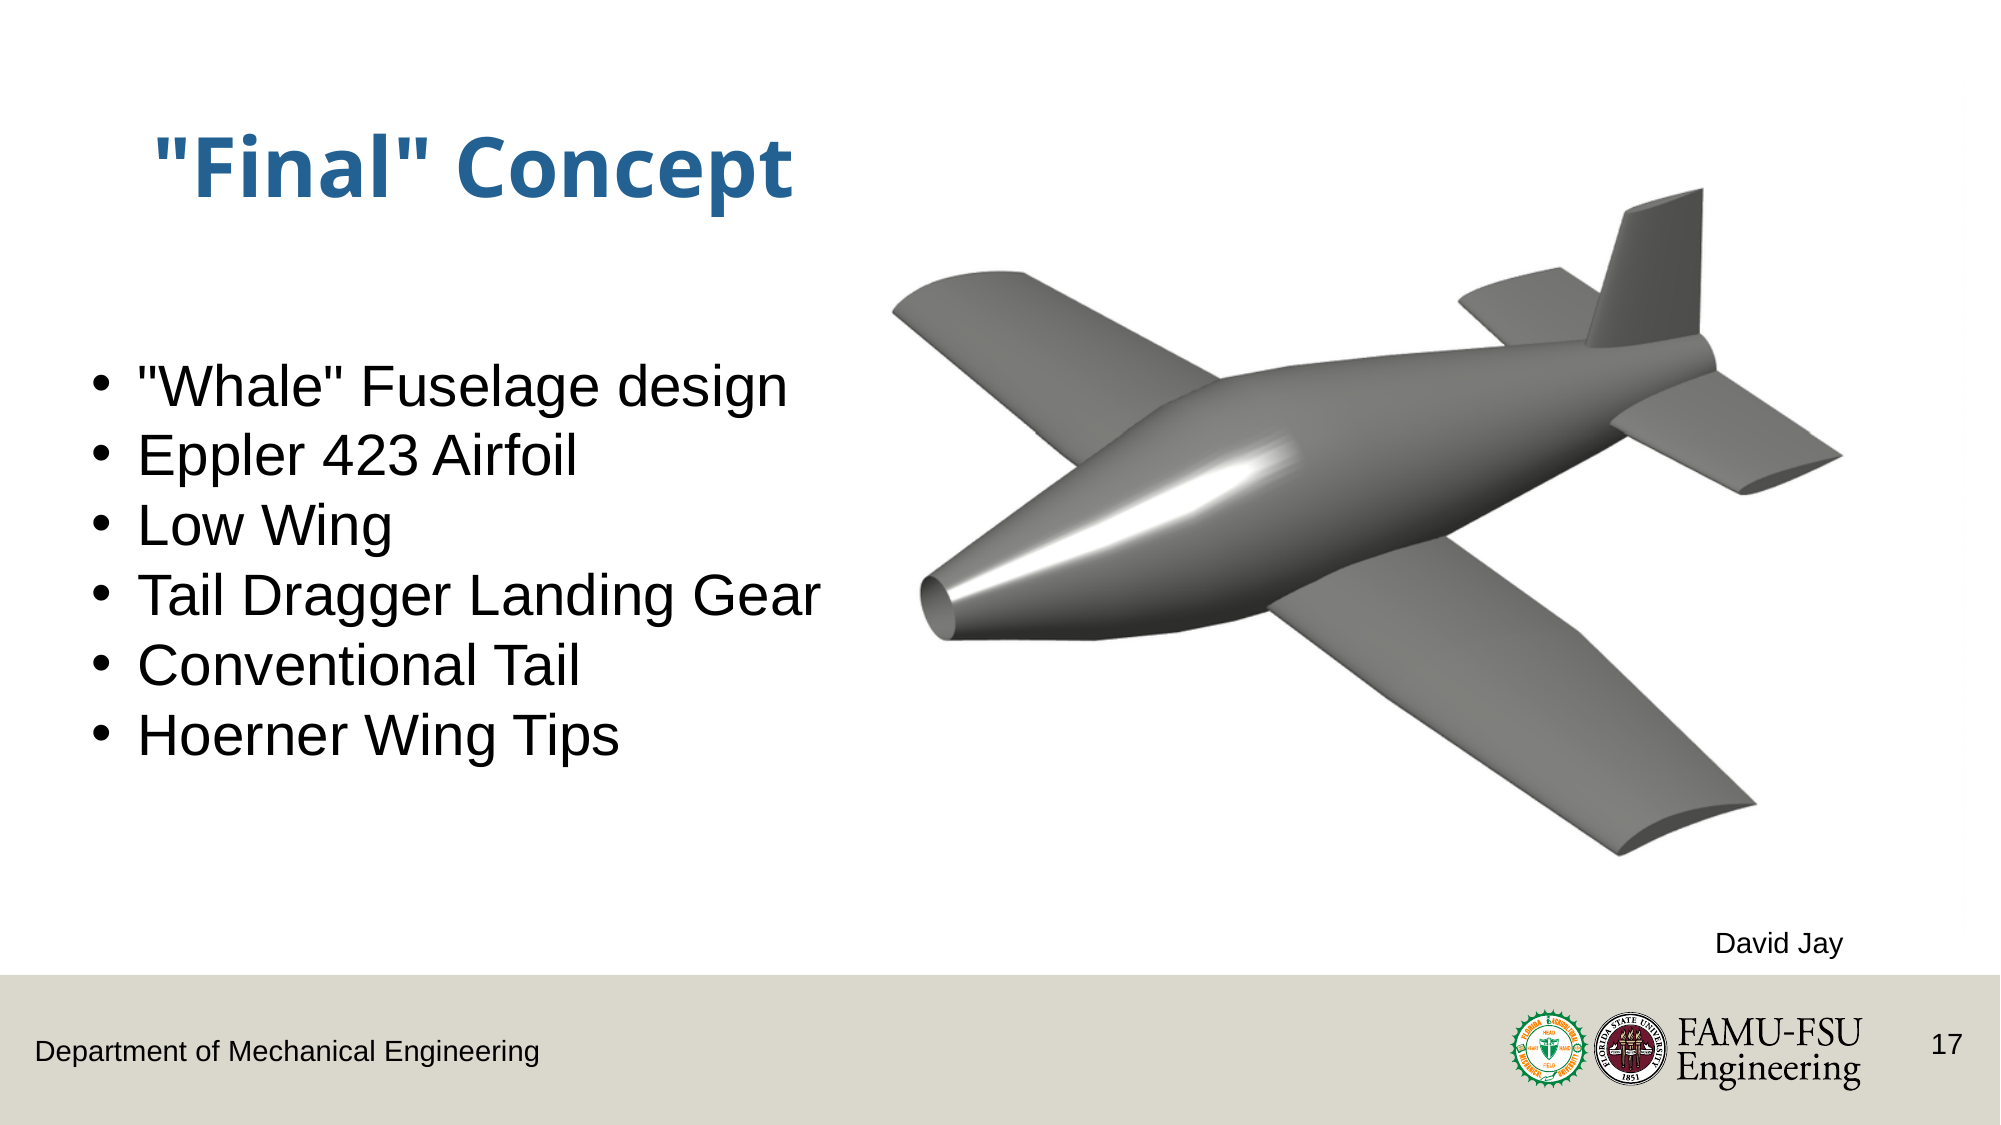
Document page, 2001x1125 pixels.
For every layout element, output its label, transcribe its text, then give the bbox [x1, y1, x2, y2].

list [712, 81, 1969, 934]
title "Final" Concept [137, 59, 1863, 224]
text_box "Whale" Fuselage design Eppler 423 Airfoil Low Wing Tail Dragger Landing Gear Conventional Tail Hoerner Wing Tips [76, 340, 712, 820]
slide_number 16 [1862, 1017, 1978, 1078]
list David Jay [1700, 920, 2000, 972]
